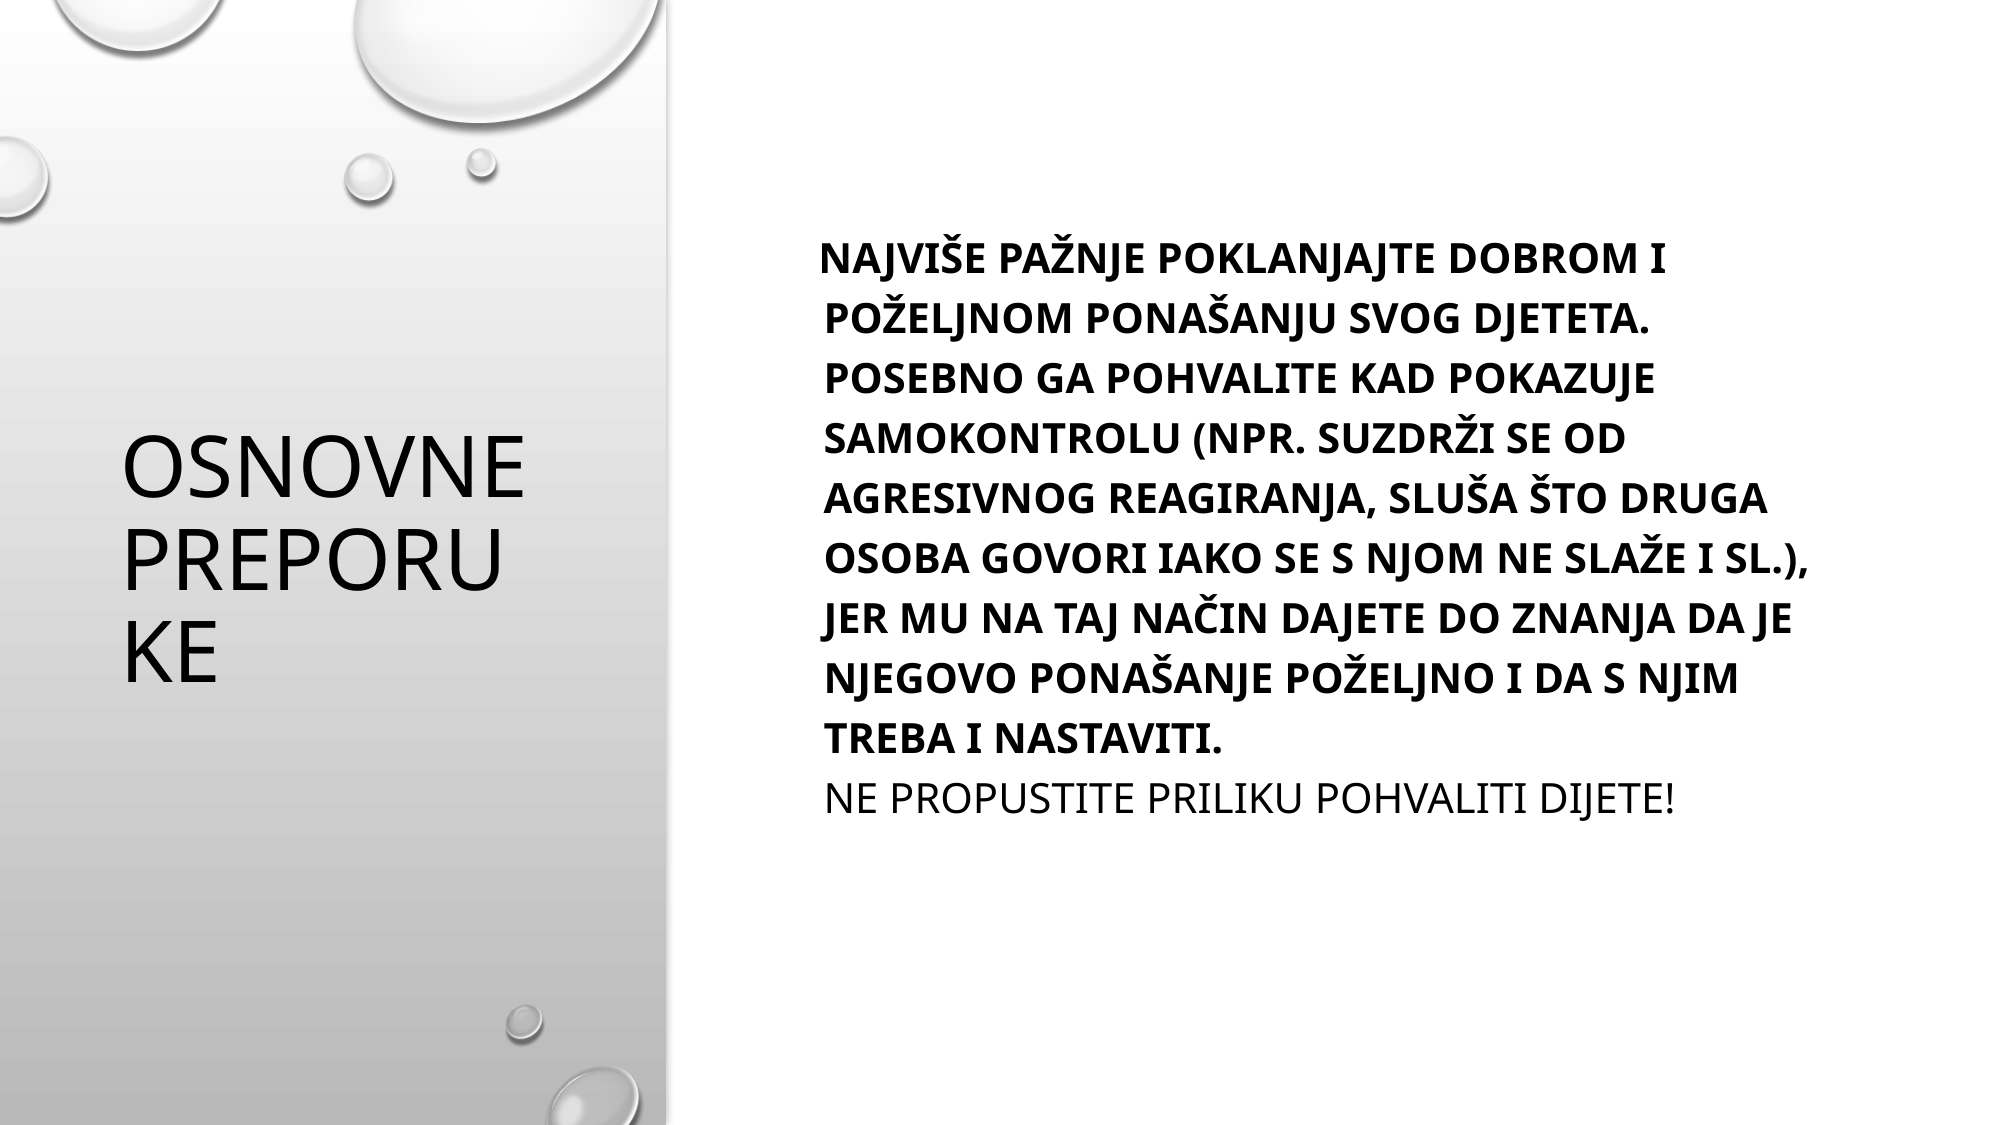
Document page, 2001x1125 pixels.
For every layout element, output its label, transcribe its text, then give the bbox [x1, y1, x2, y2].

picture [225, 977, 652, 1125]
list Najviše pažnje poklanjajte dobrom i poželjnom ponašanju svog djeteta. Posebno ga pohvalite kad pokazuje samokontrolu (npr. suzdrži se od agresivnog reagiranja, sluša što druga osoba govori iako se s njom ne slaže i sl.), jer mu na taj način dajete do znanja da je njegovo ponašanje poželjno i da s njim treba i nastaviti. Ne propustite priliku pohvaliti dijete! [771, 195, 1850, 930]
title OSNOVNE PREPORUKE [105, 259, 572, 893]
text_box [672, 0, 2000, 1125]
picture [0, 0, 667, 249]
text_box [0, 257, 667, 1125]
